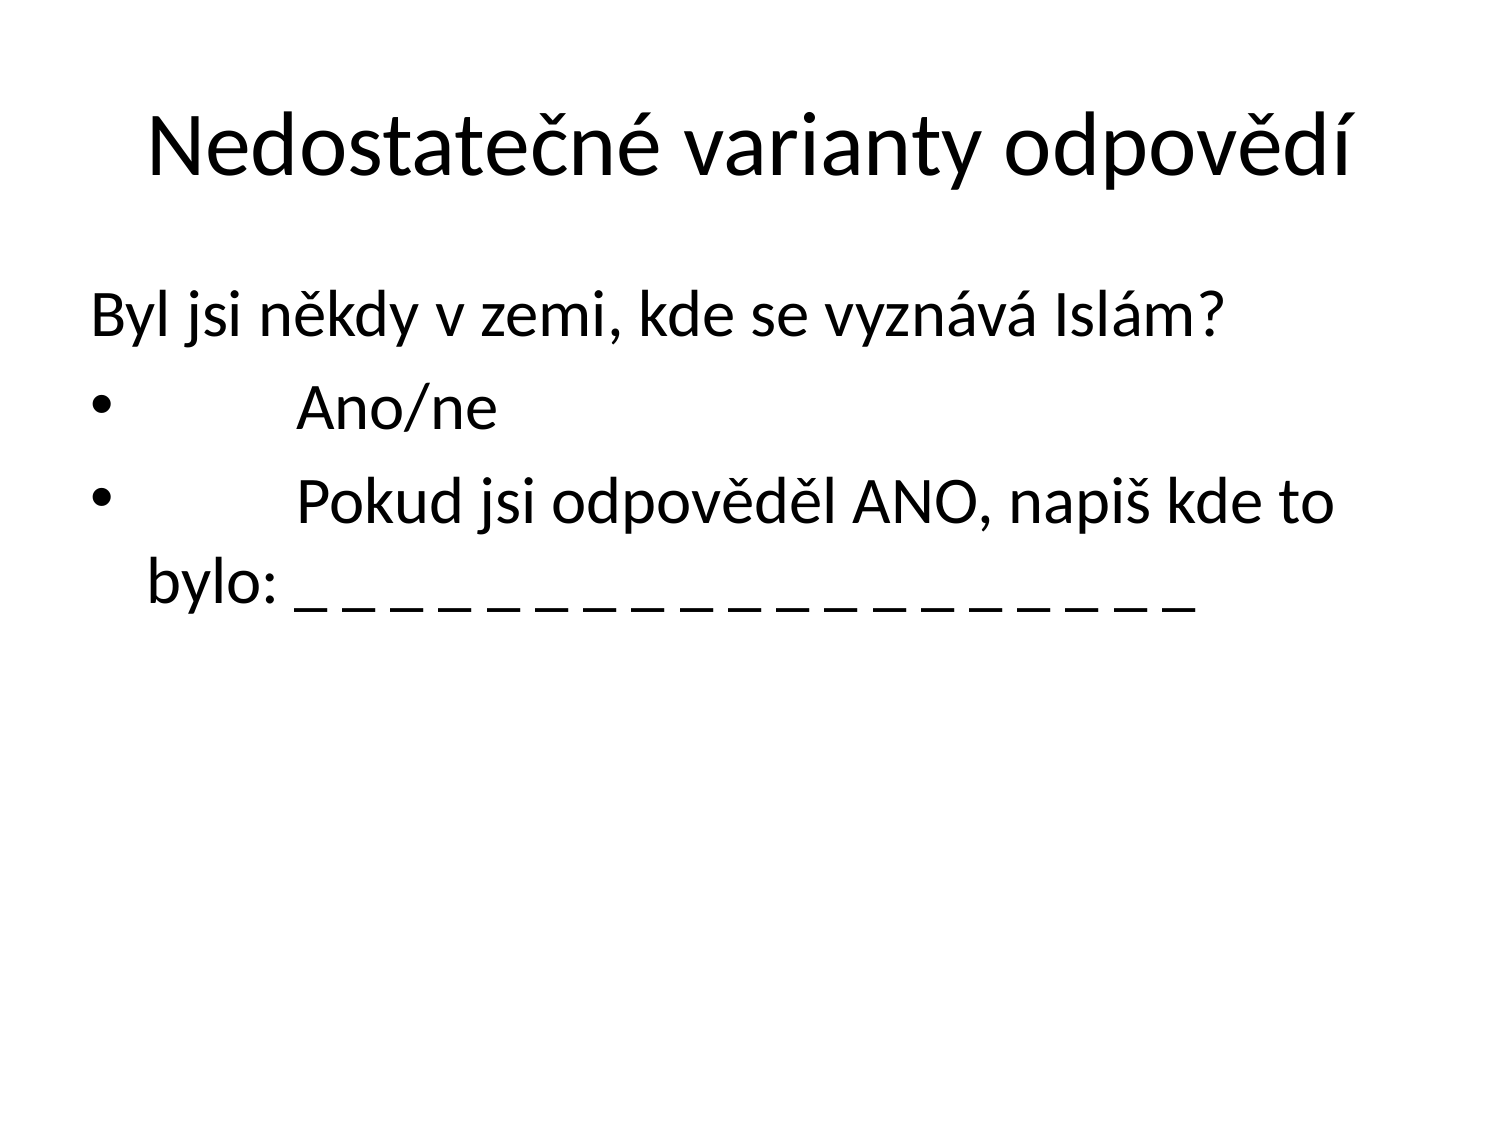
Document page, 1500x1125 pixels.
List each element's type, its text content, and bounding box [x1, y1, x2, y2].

list Byl jsi někdy v zemi, kde se vyznává Islám? Ano/ne Pokud jsi odpověděl ANO, napiš kde to bylo: _ _ _ _ _ _ _ _ _ _ _ _ _ _ _ _ _ _ _ [75, 262, 1425, 1005]
title Nedostatečné varianty odpovědí [75, 45, 1425, 233]
